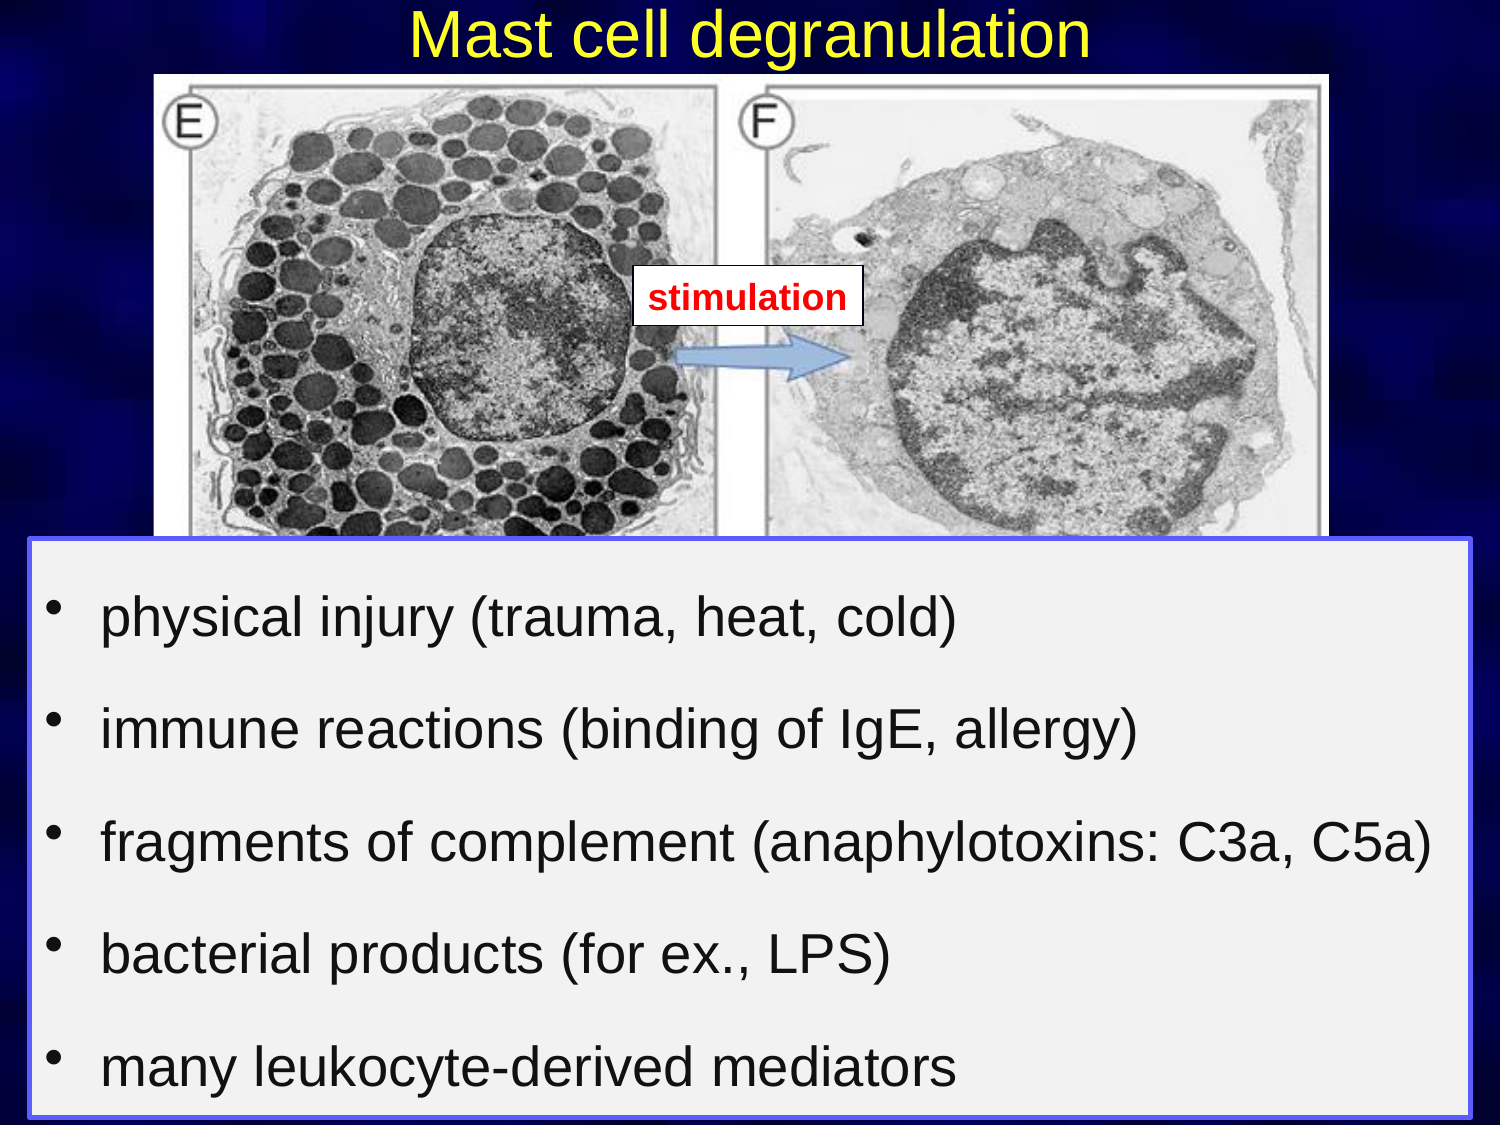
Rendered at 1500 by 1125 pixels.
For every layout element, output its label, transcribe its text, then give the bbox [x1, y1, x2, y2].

picture [0, 0, 1500, 1125]
title Mast cell degranulation [112, 0, 1390, 90]
list physical injury (trauma, heat, cold) immune reactions (binding of IgE, allergy) fragments of complement (anaphylotoxins: C3a, C5a) bacterial products (for ex., LPS) many leukocyte-derived mediators [29, 538, 1471, 1118]
